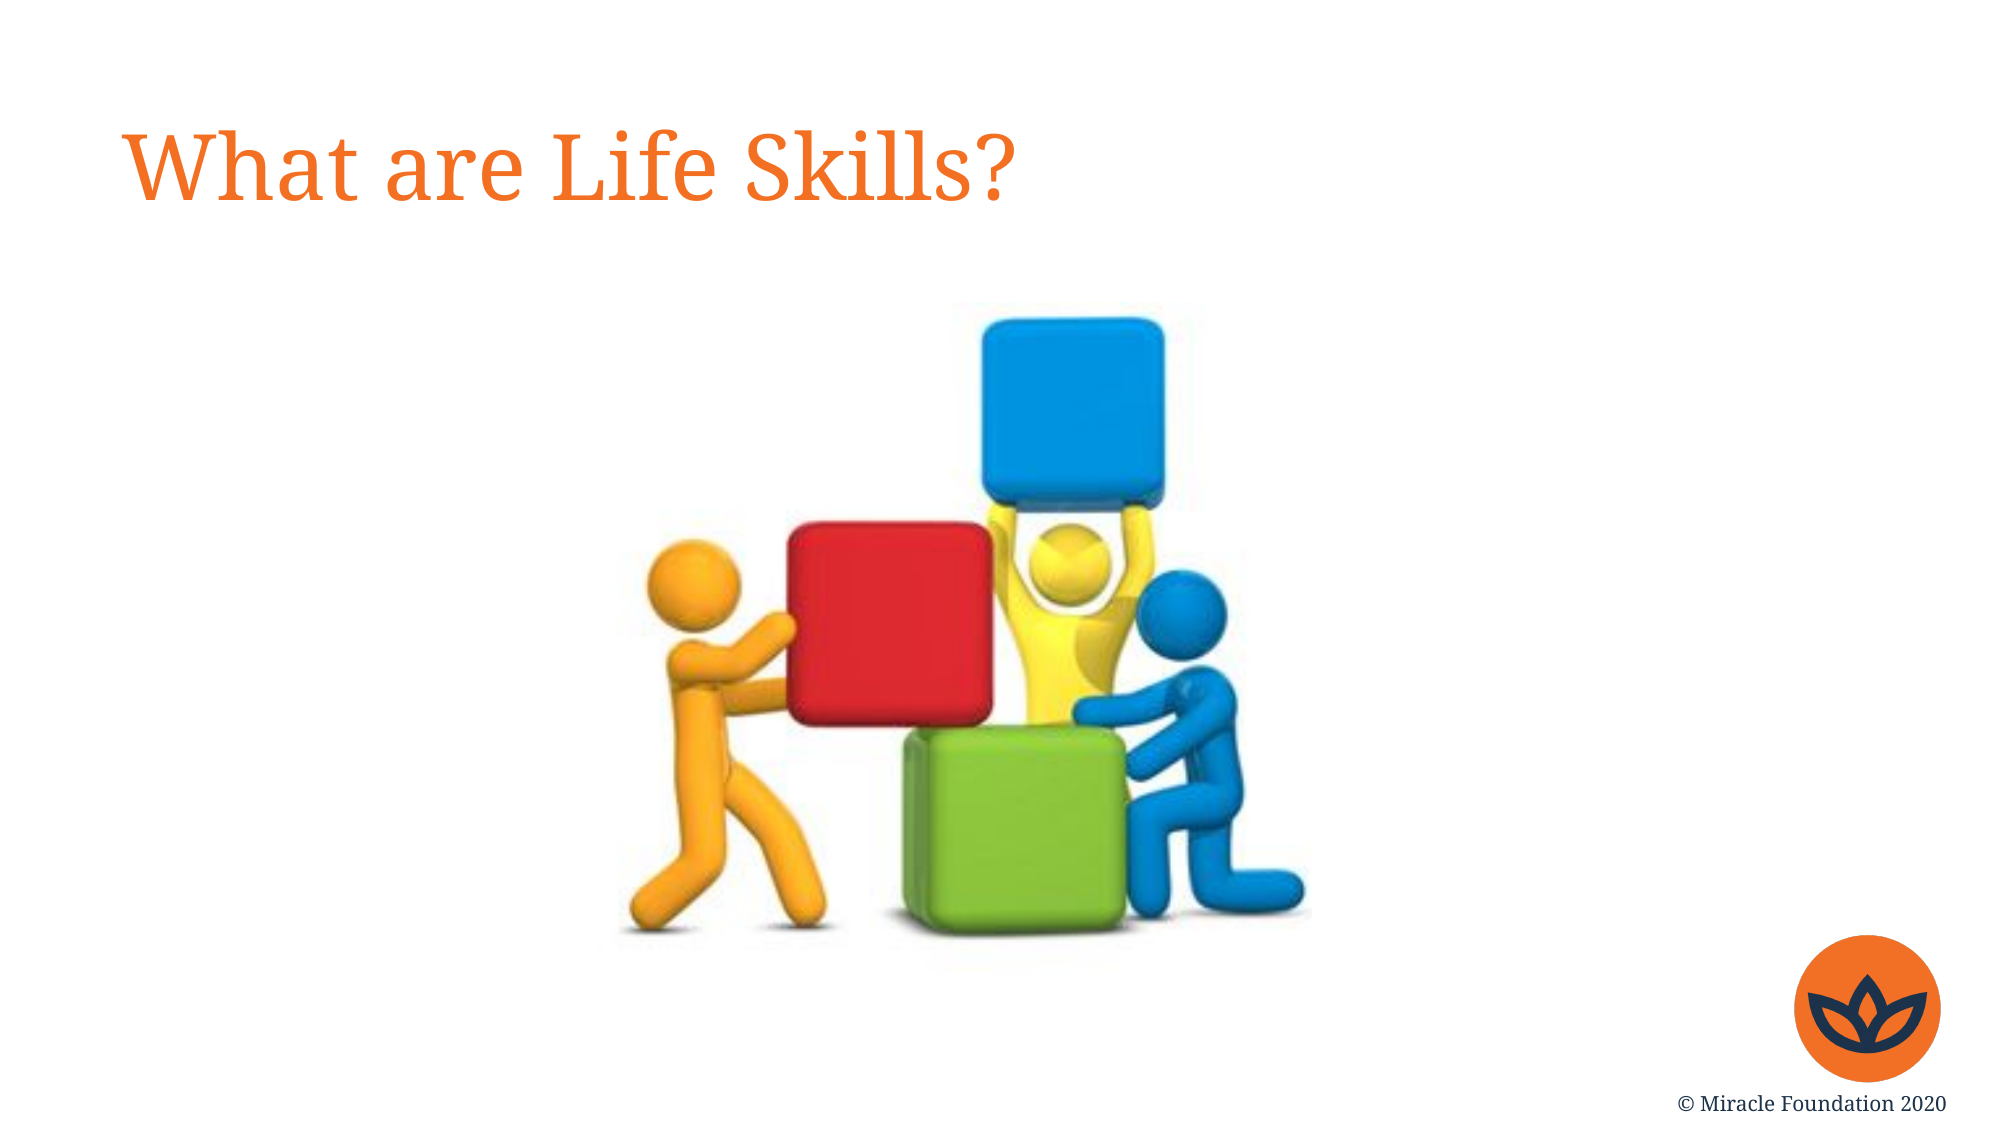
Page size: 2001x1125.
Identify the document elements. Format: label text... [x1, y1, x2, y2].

title What are Life Skills? [106, 61, 1832, 280]
text_box © Miracle Foundation 2020 [1662, 1083, 1972, 1124]
picture [578, 302, 1312, 974]
picture [1774, 918, 1955, 1083]
